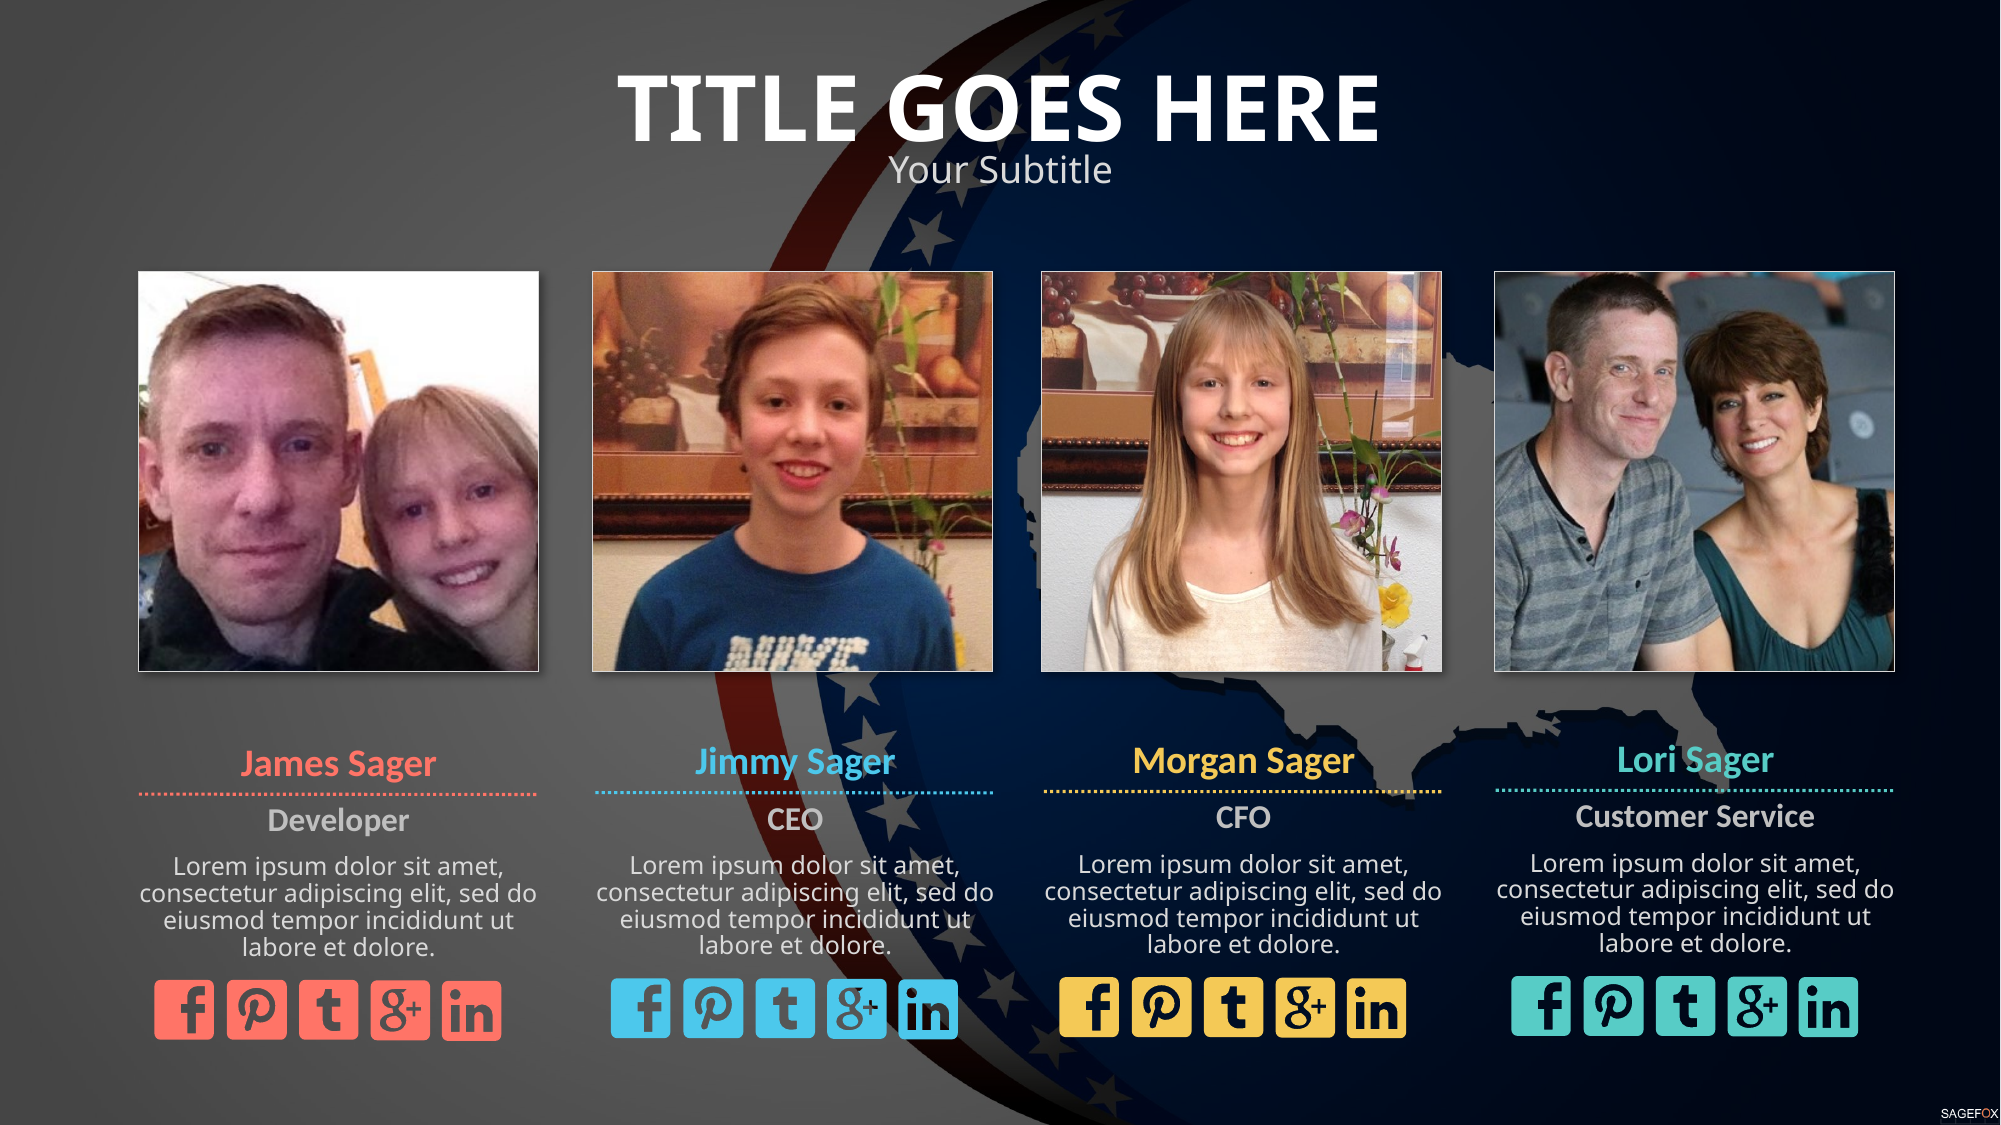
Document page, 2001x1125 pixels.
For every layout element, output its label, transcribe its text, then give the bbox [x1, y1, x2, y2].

text_box Lorem ipsum dolor sit amet, consectetur adipiscing elit, sed do eiusmod tempor incididunt ut labore et dolore. [1043, 851, 1444, 965]
text_box Jimmy Sager [620, 740, 971, 784]
picture [0, 0, 2001, 1125]
text_box [1494, 271, 1896, 673]
text_box Lorem ipsum dolor sit amet, consectetur adipiscing elit, sed do eiusmod tempor incididunt ut labore et dolore. [1495, 850, 1896, 964]
text_box [1040, 270, 1442, 672]
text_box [154, 979, 502, 1041]
text_box [138, 270, 540, 672]
text_box Morgan Sager [1068, 739, 1419, 782]
text_box Lori Sager [1520, 738, 1871, 781]
text_box CEO [620, 798, 971, 841]
text_box James Sager [163, 742, 514, 785]
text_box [548, 42, 1452, 199]
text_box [1511, 976, 1859, 1038]
text_box Lorem ipsum dolor sit amet, consectetur adipiscing elit, sed do eiusmod tempor incididunt ut labore et dolore. [595, 852, 996, 966]
text_box Customer Service [1520, 796, 1871, 839]
text_box [591, 270, 993, 672]
text_box Developer [163, 799, 514, 842]
text_box CFO [1068, 797, 1419, 840]
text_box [1059, 977, 1407, 1039]
text_box Lorem ipsum dolor sit amet, consectetur adipiscing elit, sed do eiusmod tempor incididunt ut labore et dolore. [138, 854, 539, 968]
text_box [610, 978, 958, 1040]
